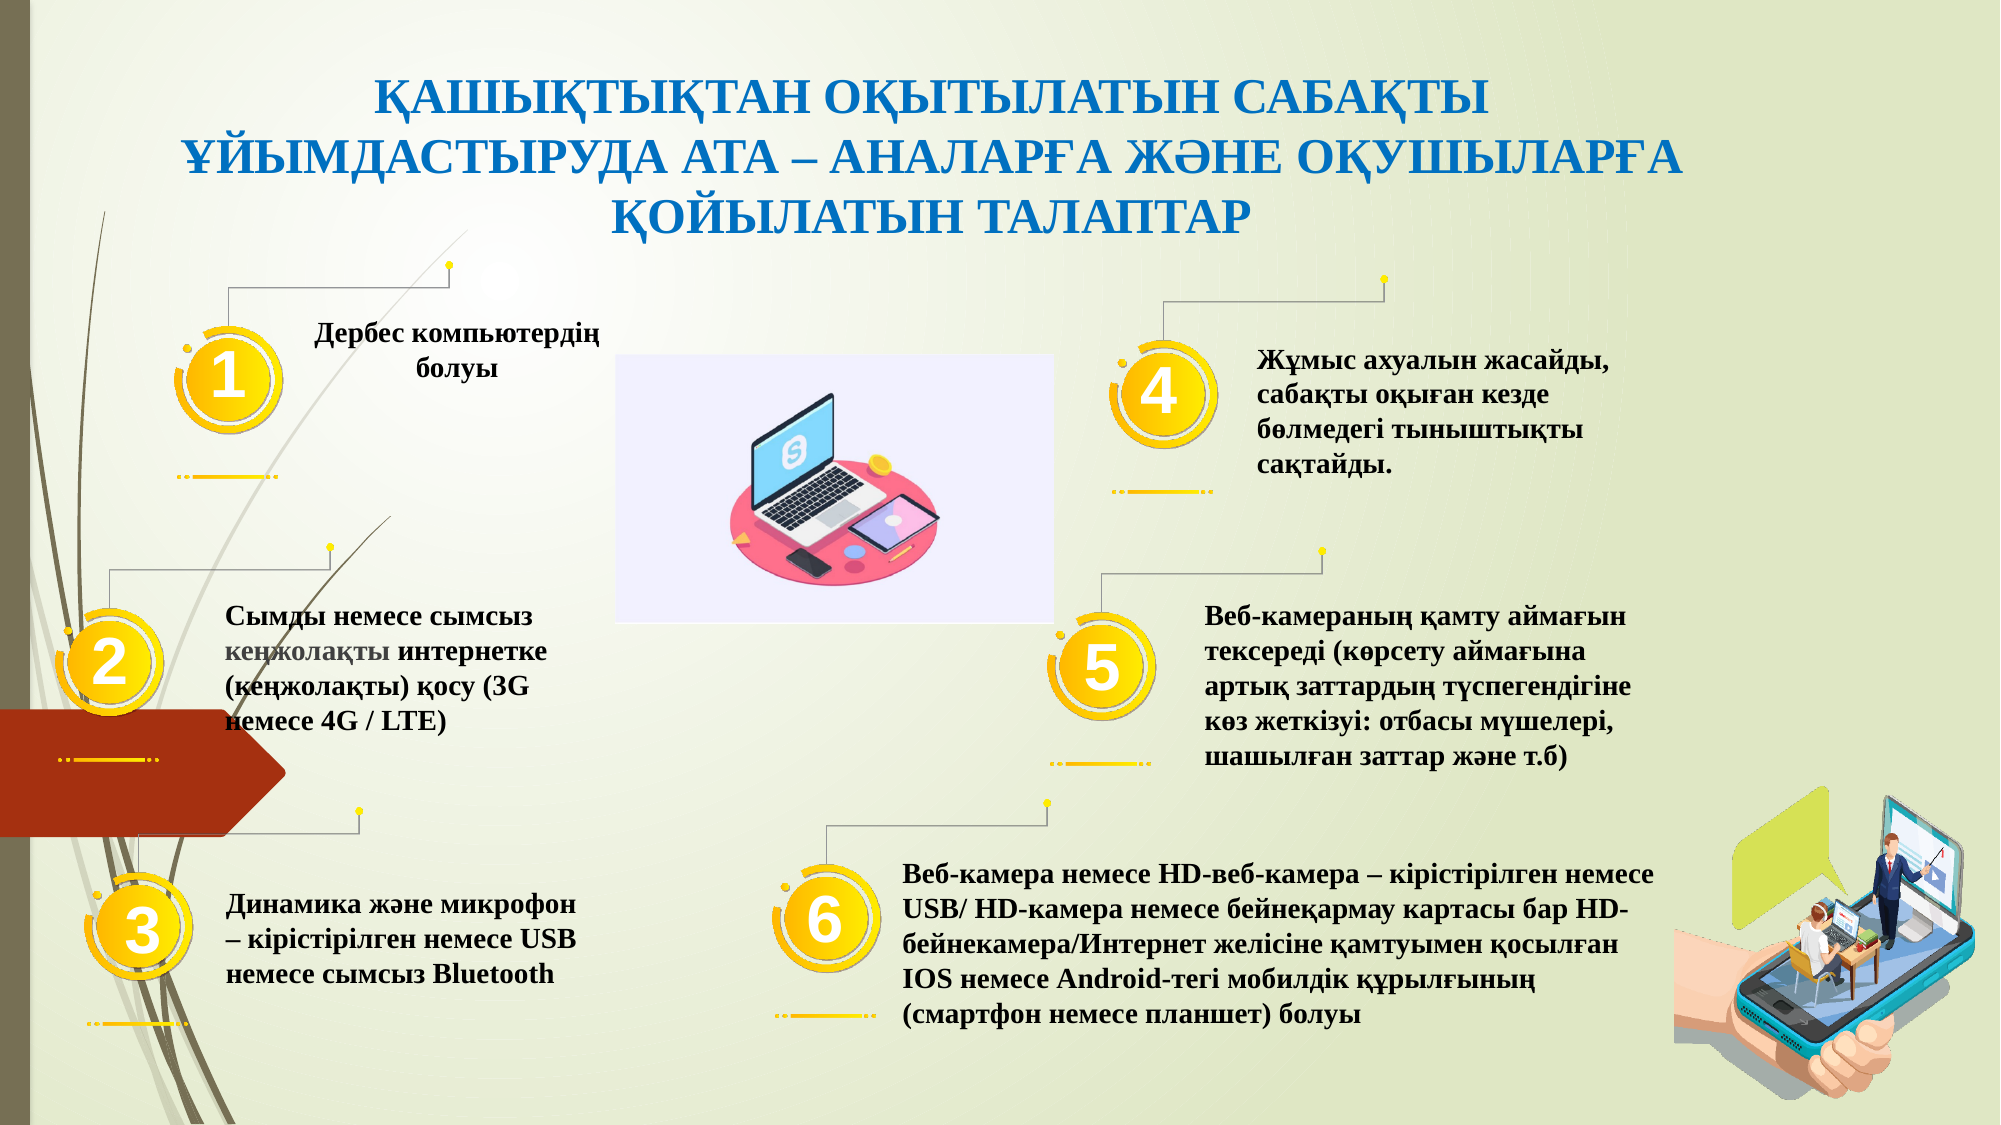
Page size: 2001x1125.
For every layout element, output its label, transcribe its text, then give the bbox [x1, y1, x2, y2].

text_box Веб-камера немесе HD-веб-камера – кірістірілген немесе USB/ HD-камера немесе бейнеқармау картасы бар HD-бейнекамера/Интернет желісіне қамтуымен қосылған IOS немесе Android-тегі мобилдік құрылғының (смартфон немесе планшет) болуы [887, 846, 1669, 1037]
text_box Веб-камераның қамту аймағын тексереді (көрсету аймағына артық заттардың түспегендігіне көз жеткізуі: отбасы мүшелері, шашылған заттар және т.б) [1189, 589, 1690, 779]
picture [84, 807, 363, 1026]
text_box ҚАШЫҚТЫҚТАН ОҚЫТЫЛАТЫН САБАҚТЫ ҰЙЫМДАСТЫРУДА АТА – АНАЛАРҒА ЖӘНЕ ОҚУШЫЛАРҒА ҚОЙЫЛАТЫН ТАЛАПТАР [155, 56, 1708, 252]
picture [174, 261, 453, 480]
text_box Сымды немесе сымсыз кеңжолақты интернетке (кеңжолақты) қосу (3G немесе 4G / LTE) [337, 589, 605, 744]
picture [772, 799, 1051, 1018]
picture [1109, 275, 1388, 494]
text_box Дербес компьютердің болуы [456, 306, 636, 391]
text_box Динамика және микрофон – кірістірілген немесе USB немесе сымсыз Bluetooth [368, 877, 604, 998]
picture [55, 543, 334, 762]
picture [614, 354, 1326, 766]
text_box Жұмыс ахуалын жасайды, сабақты оқыған кезде бөлмедегі тыныштықты сақтайды. [1391, 332, 1629, 488]
picture [1674, 786, 1975, 1100]
